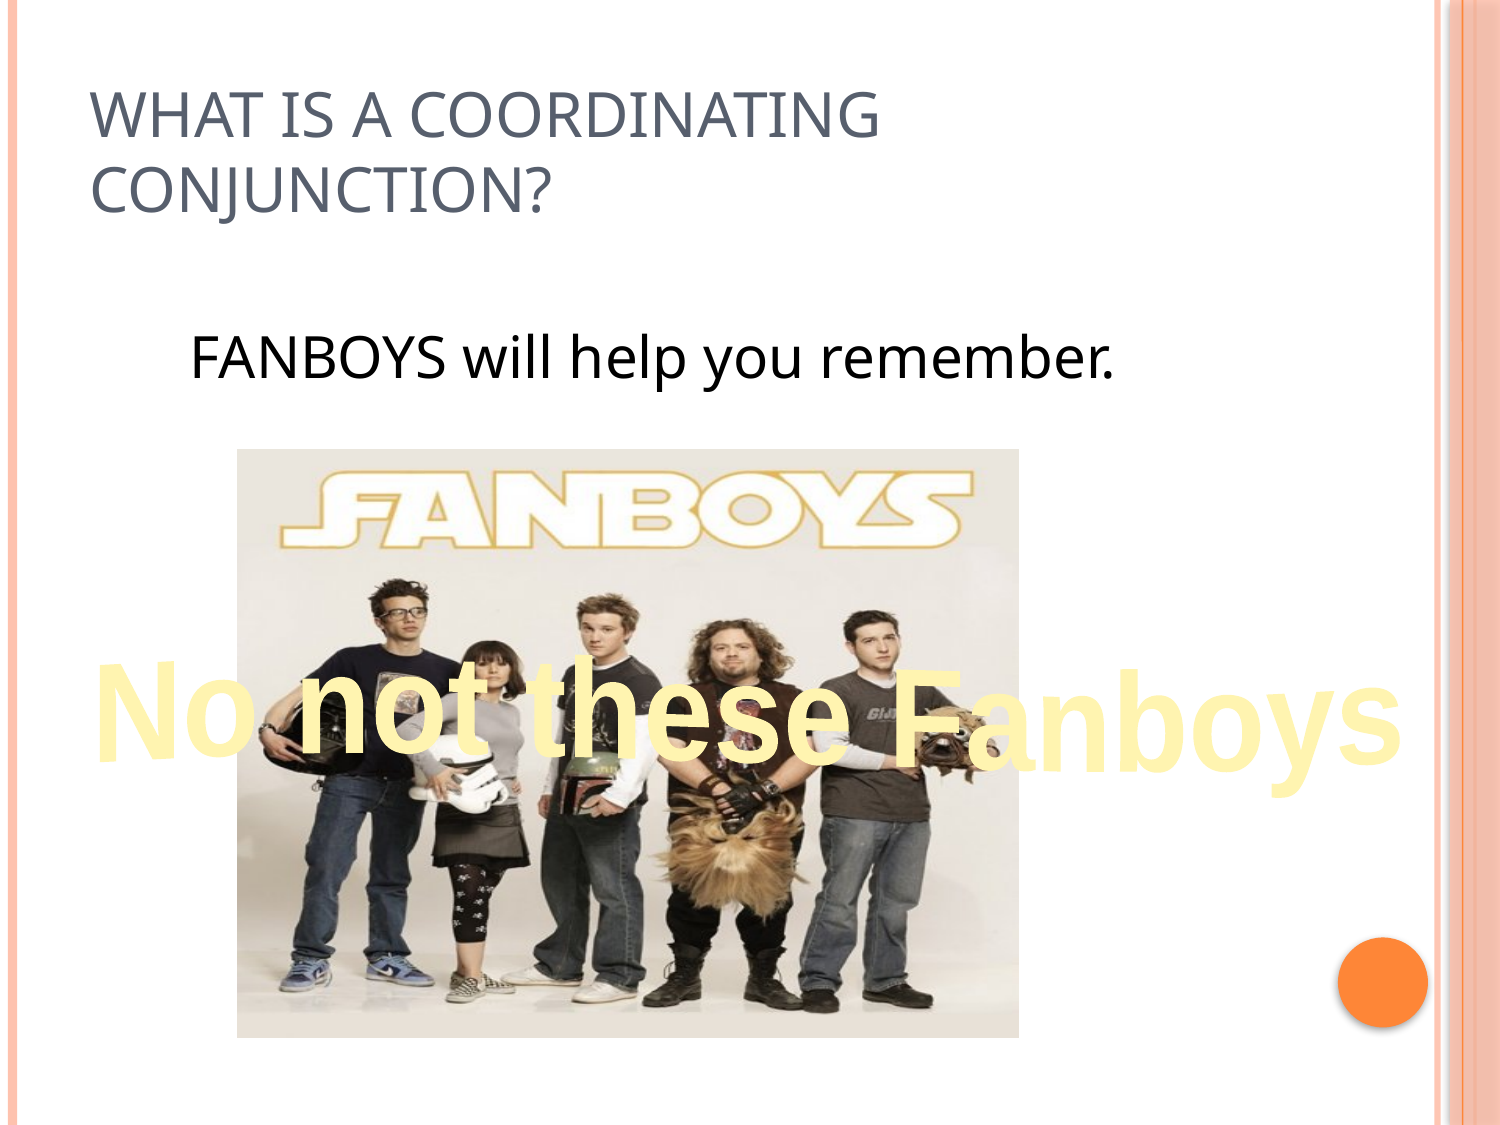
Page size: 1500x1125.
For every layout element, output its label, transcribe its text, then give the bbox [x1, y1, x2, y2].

text_box FANBOYS will help you remember. [174, 312, 1275, 398]
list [236, 449, 1020, 1038]
title What is a Coordinating Conjunction? [75, 45, 1300, 233]
